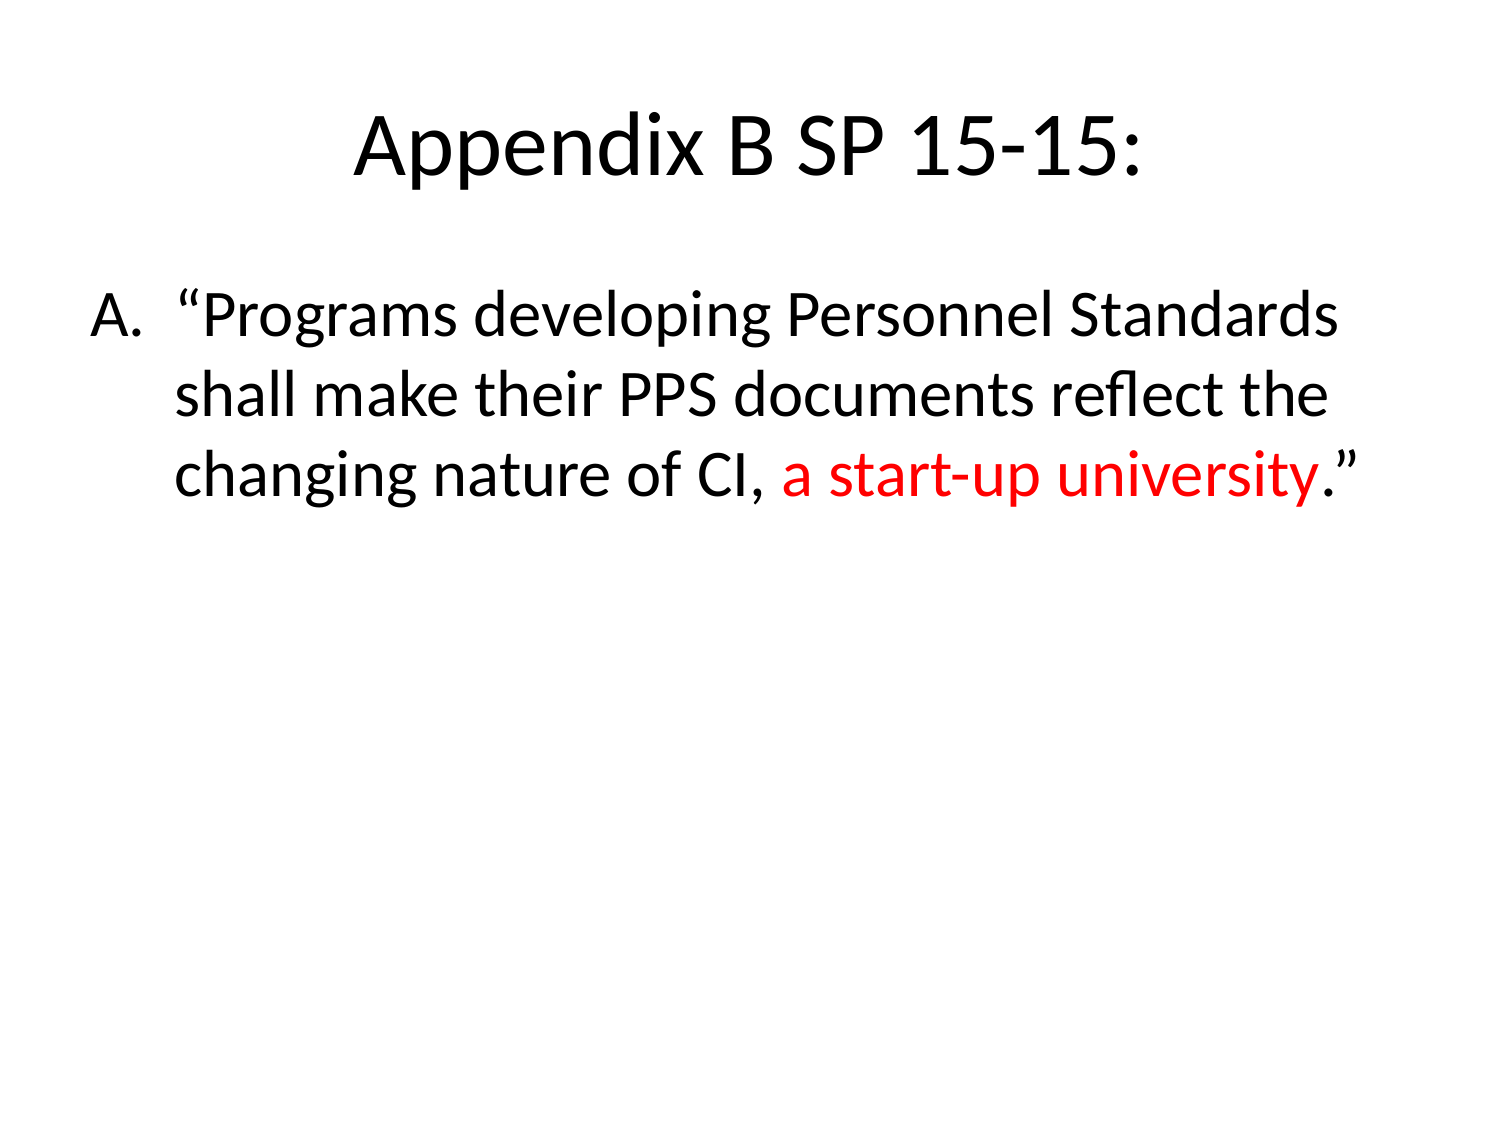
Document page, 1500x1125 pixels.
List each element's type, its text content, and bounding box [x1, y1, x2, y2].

title Appendix B SP 15-15: [75, 45, 1425, 233]
list “Programs developing Personnel Standards shall make their PPS documents reflect the changing nature of CI, a start-up university.” [75, 262, 1425, 1005]
